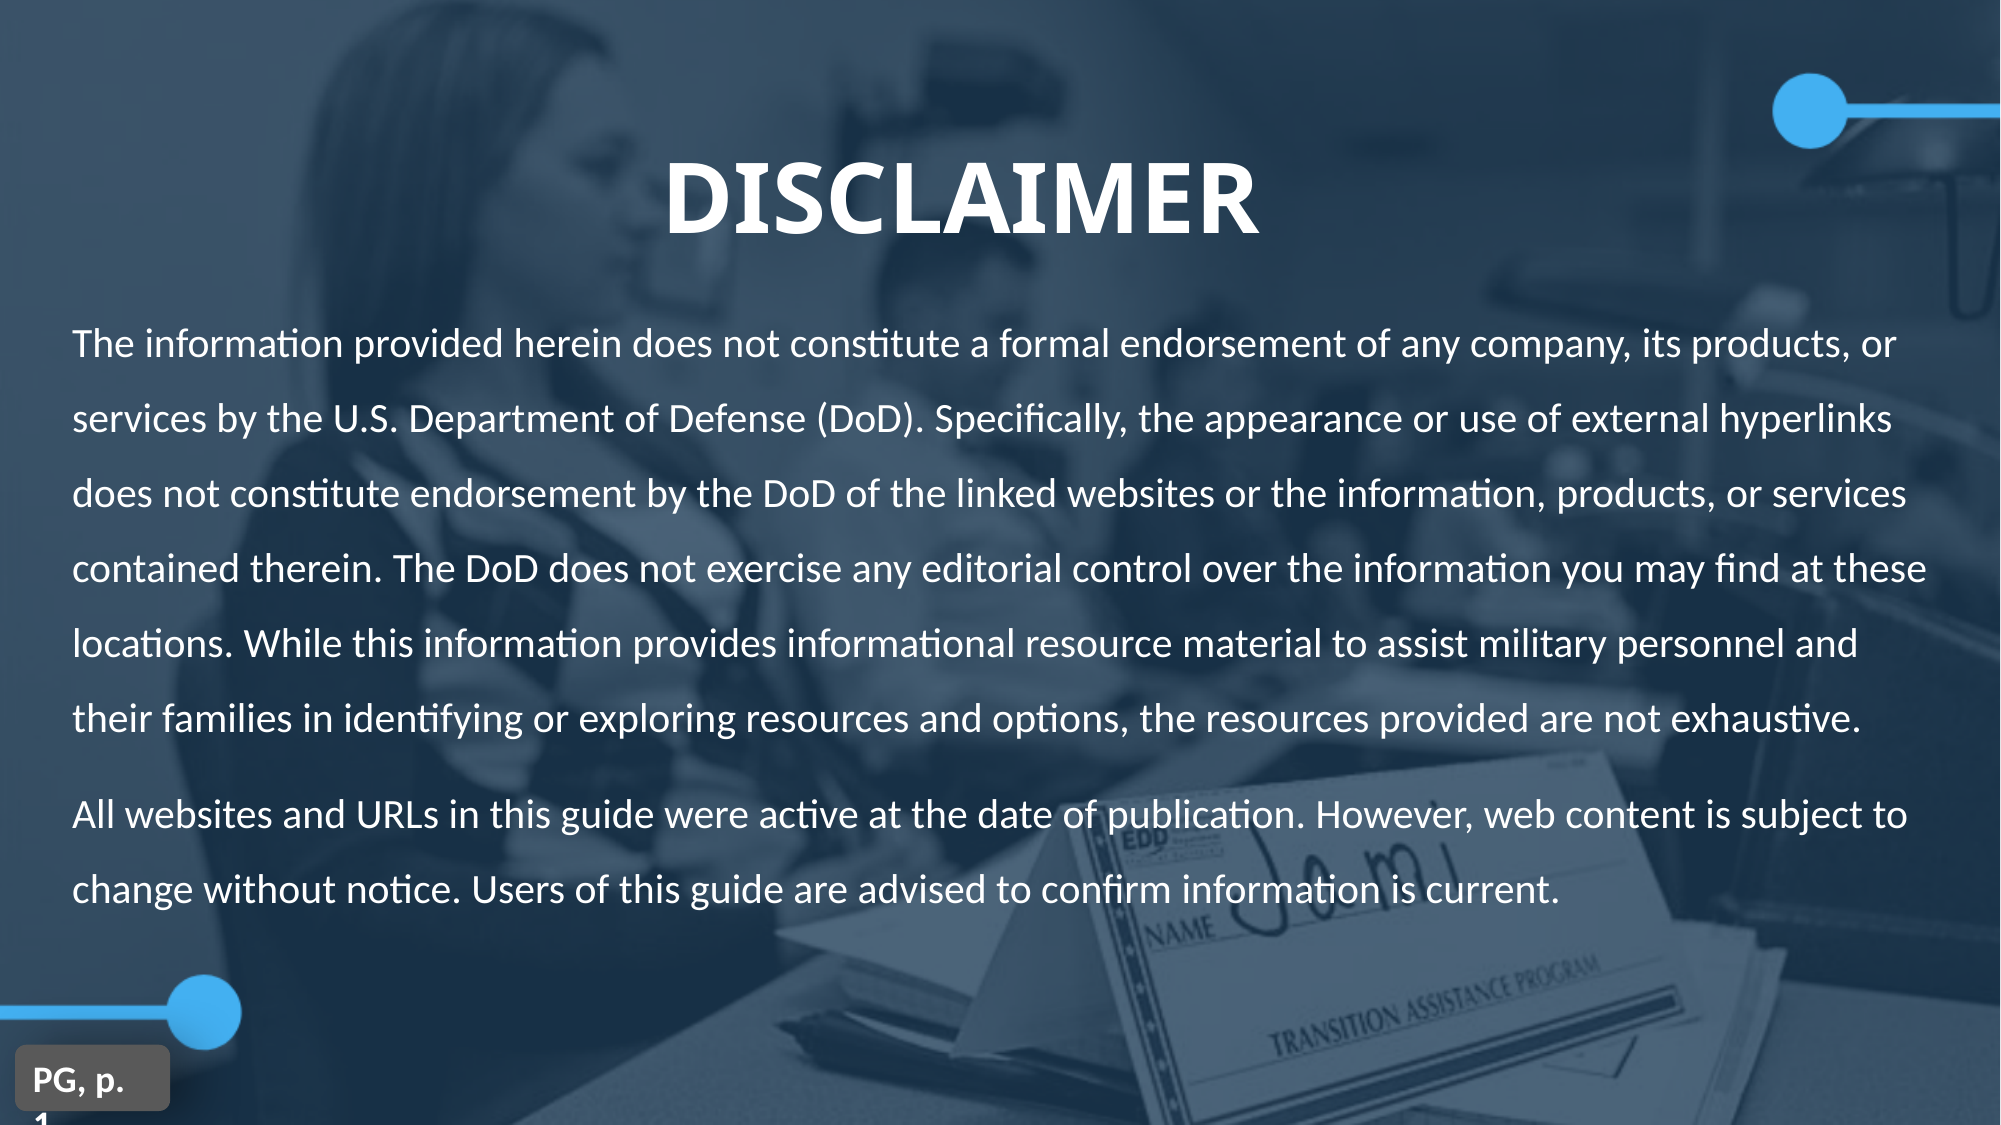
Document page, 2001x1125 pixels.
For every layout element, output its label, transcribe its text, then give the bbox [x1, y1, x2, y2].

text_box PG, p. 1 [15, 1044, 171, 1112]
picture [0, 0, 2001, 1125]
title DISCLAIMER [646, 101, 1291, 283]
list The information provided herein does not constitute a formal endorsement of any company, its products, or services by the U.S. Department of Defense (DoD). Specifically, the appearance or use of external hyperlinks does not constitute endorsement by the DoD of the linked websites or the information, products, or services contained therein. The DoD does not exercise any editorial control over the information you may find at these locations. While this information provides informational resource material to assist military personnel and their families in identifying or exploring resources and options, the resources provided are not exhaustive. All websites and URLs in this guide were active at the date of publication. However, web content is subject to change without notice. Users of this guide are advised to confirm information is current. [57, 283, 1947, 1079]
